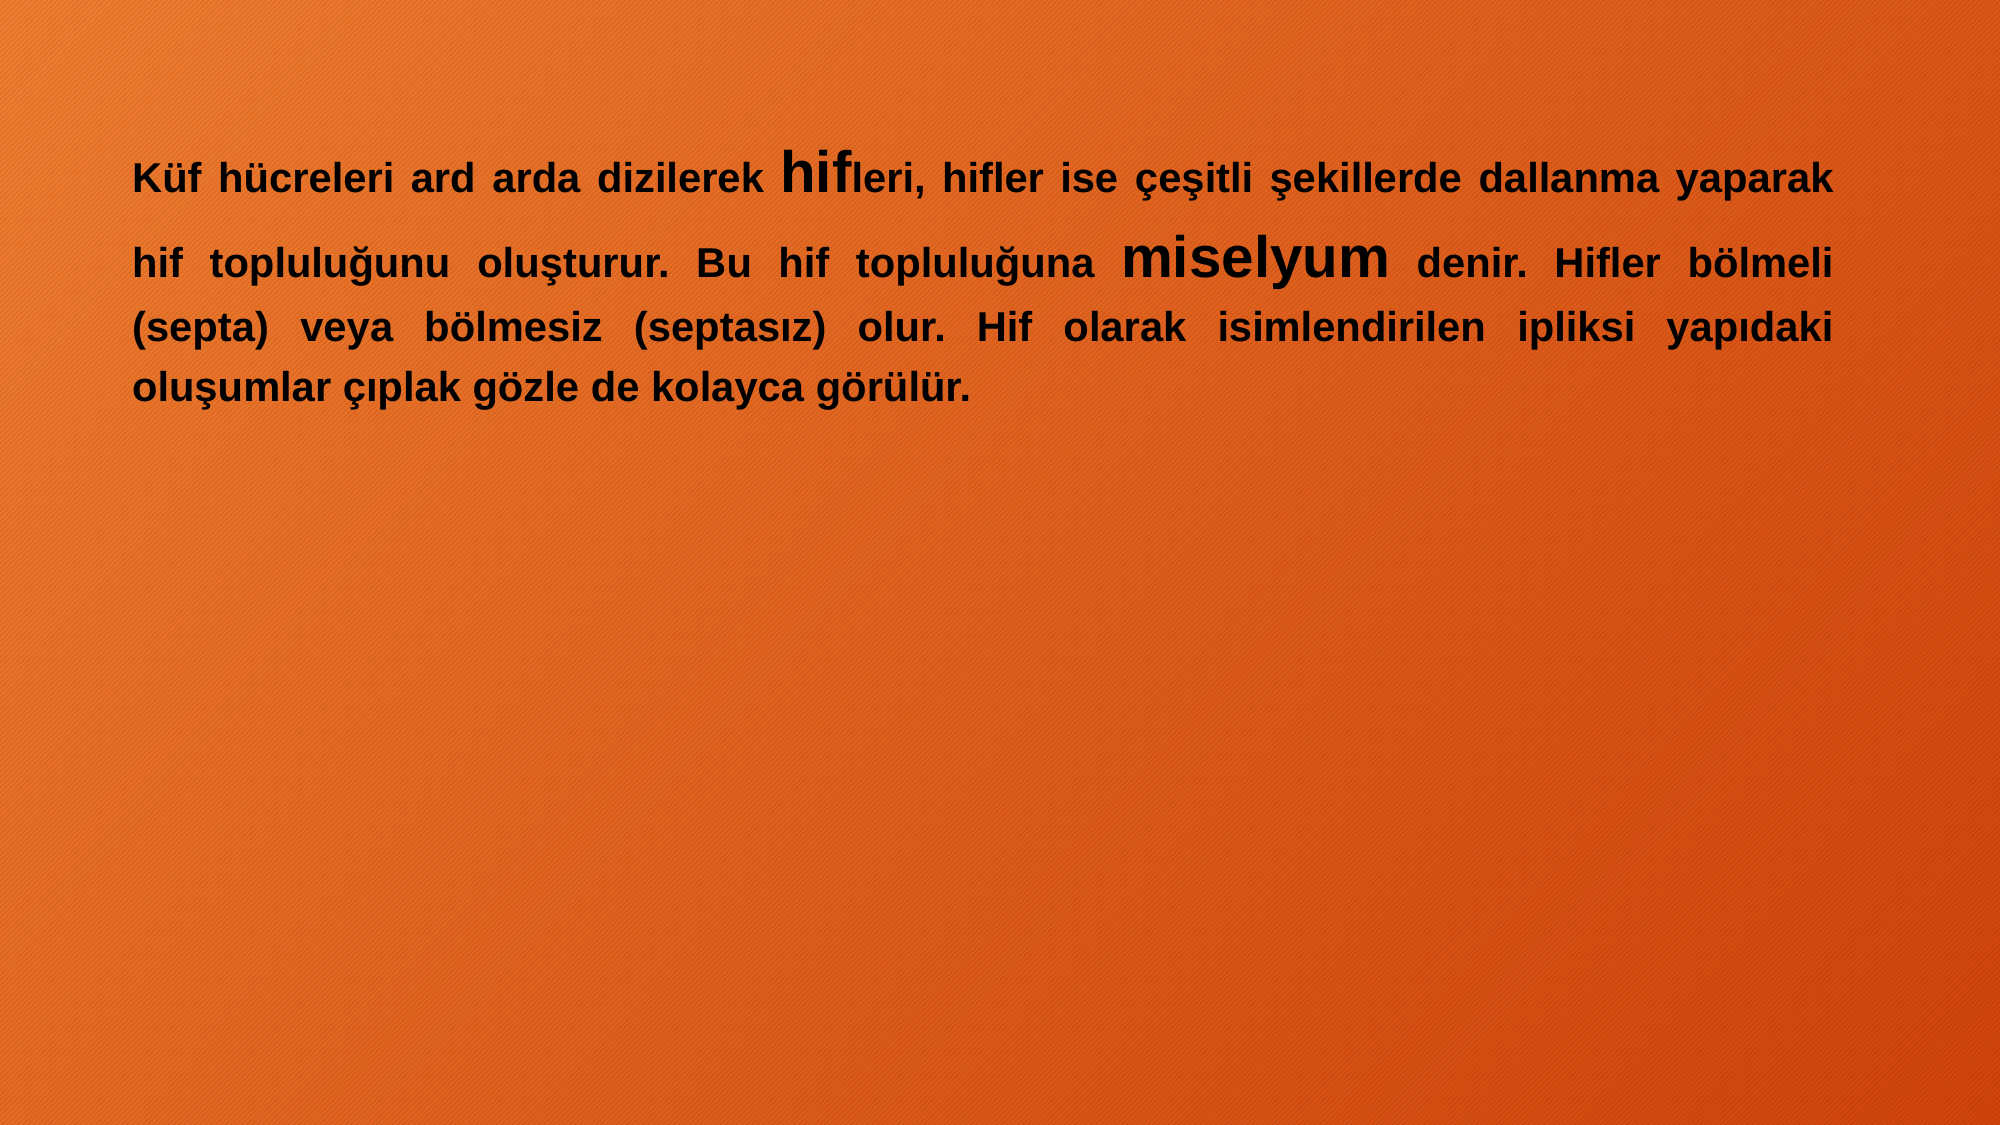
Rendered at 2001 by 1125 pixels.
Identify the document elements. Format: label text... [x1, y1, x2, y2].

text_box Küf hücreleri ard arda dizilerek hifleri, hifler ise çeşitli şekillerde dallanma yaparak hif topluluğunu oluşturur. Bu hif topluluğuna miselyum denir. Hifler bölmeli (septa) veya bölmesiz (septasız) olur. Hif olarak isimlendirilen ipliksi yapıdaki oluşumlar çıplak gözle de kolayca görülür. [59, 112, 1875, 418]
